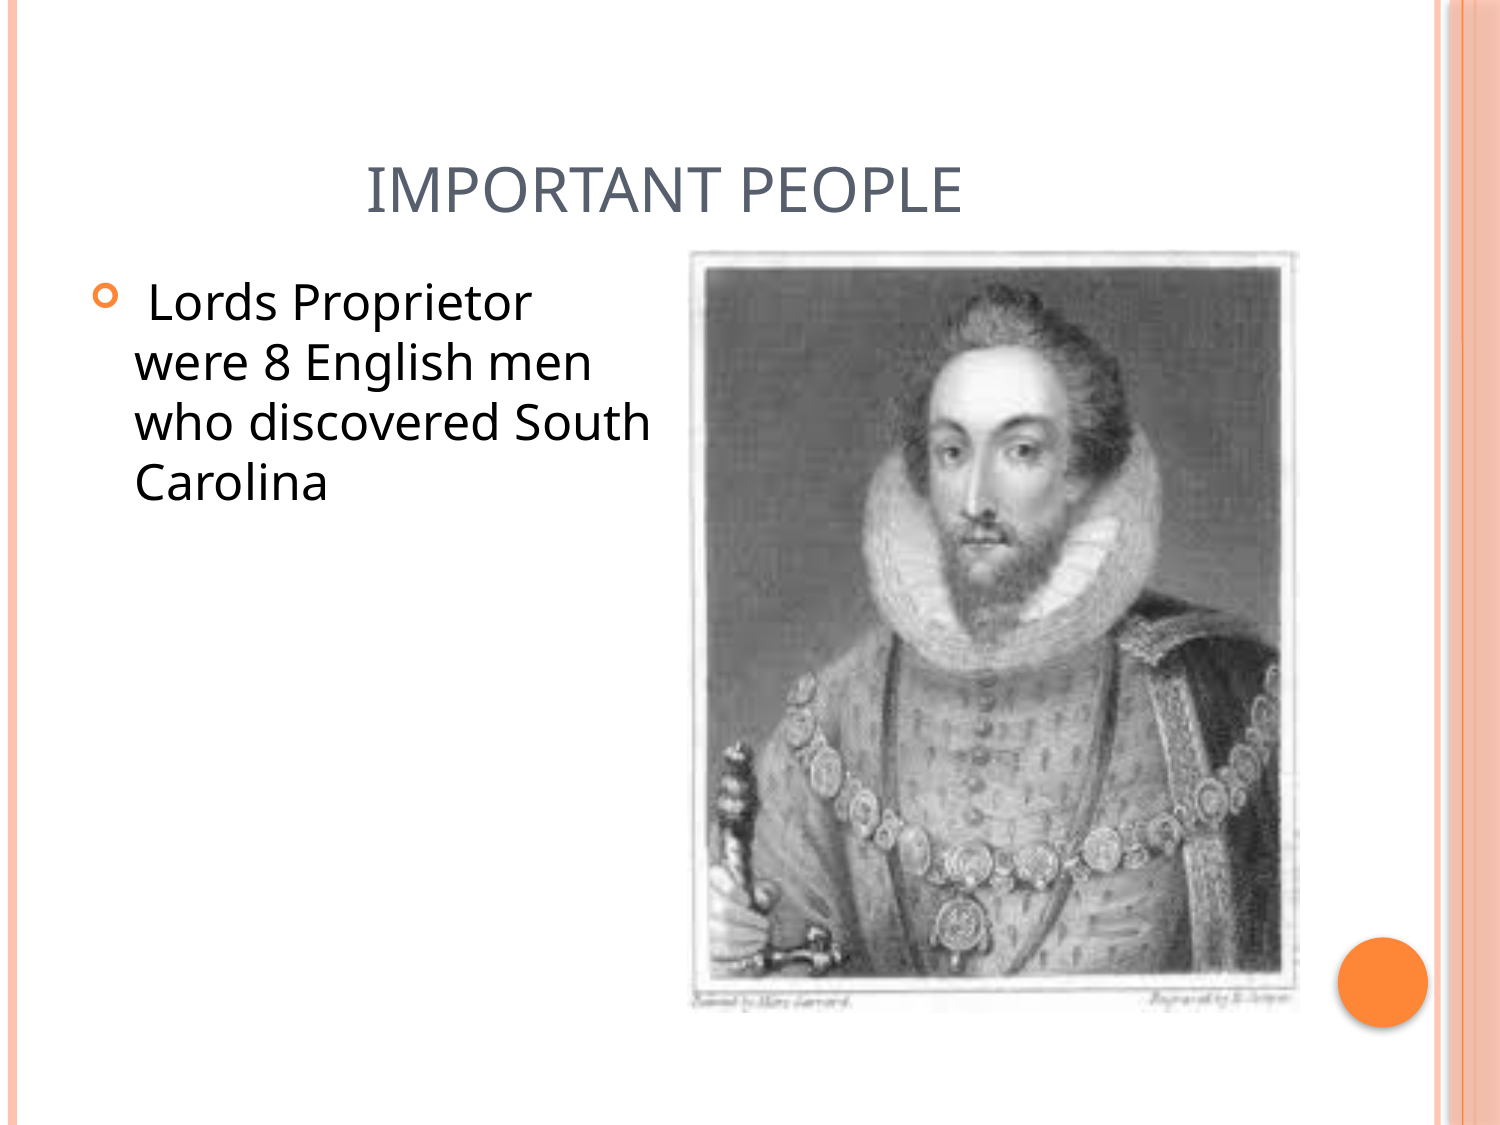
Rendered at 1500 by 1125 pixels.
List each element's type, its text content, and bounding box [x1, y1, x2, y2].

picture [686, 249, 1301, 1013]
list Lords Proprietor were 8 English men who discovered South Carolina [75, 262, 675, 1013]
title Important People [75, 45, 1300, 233]
